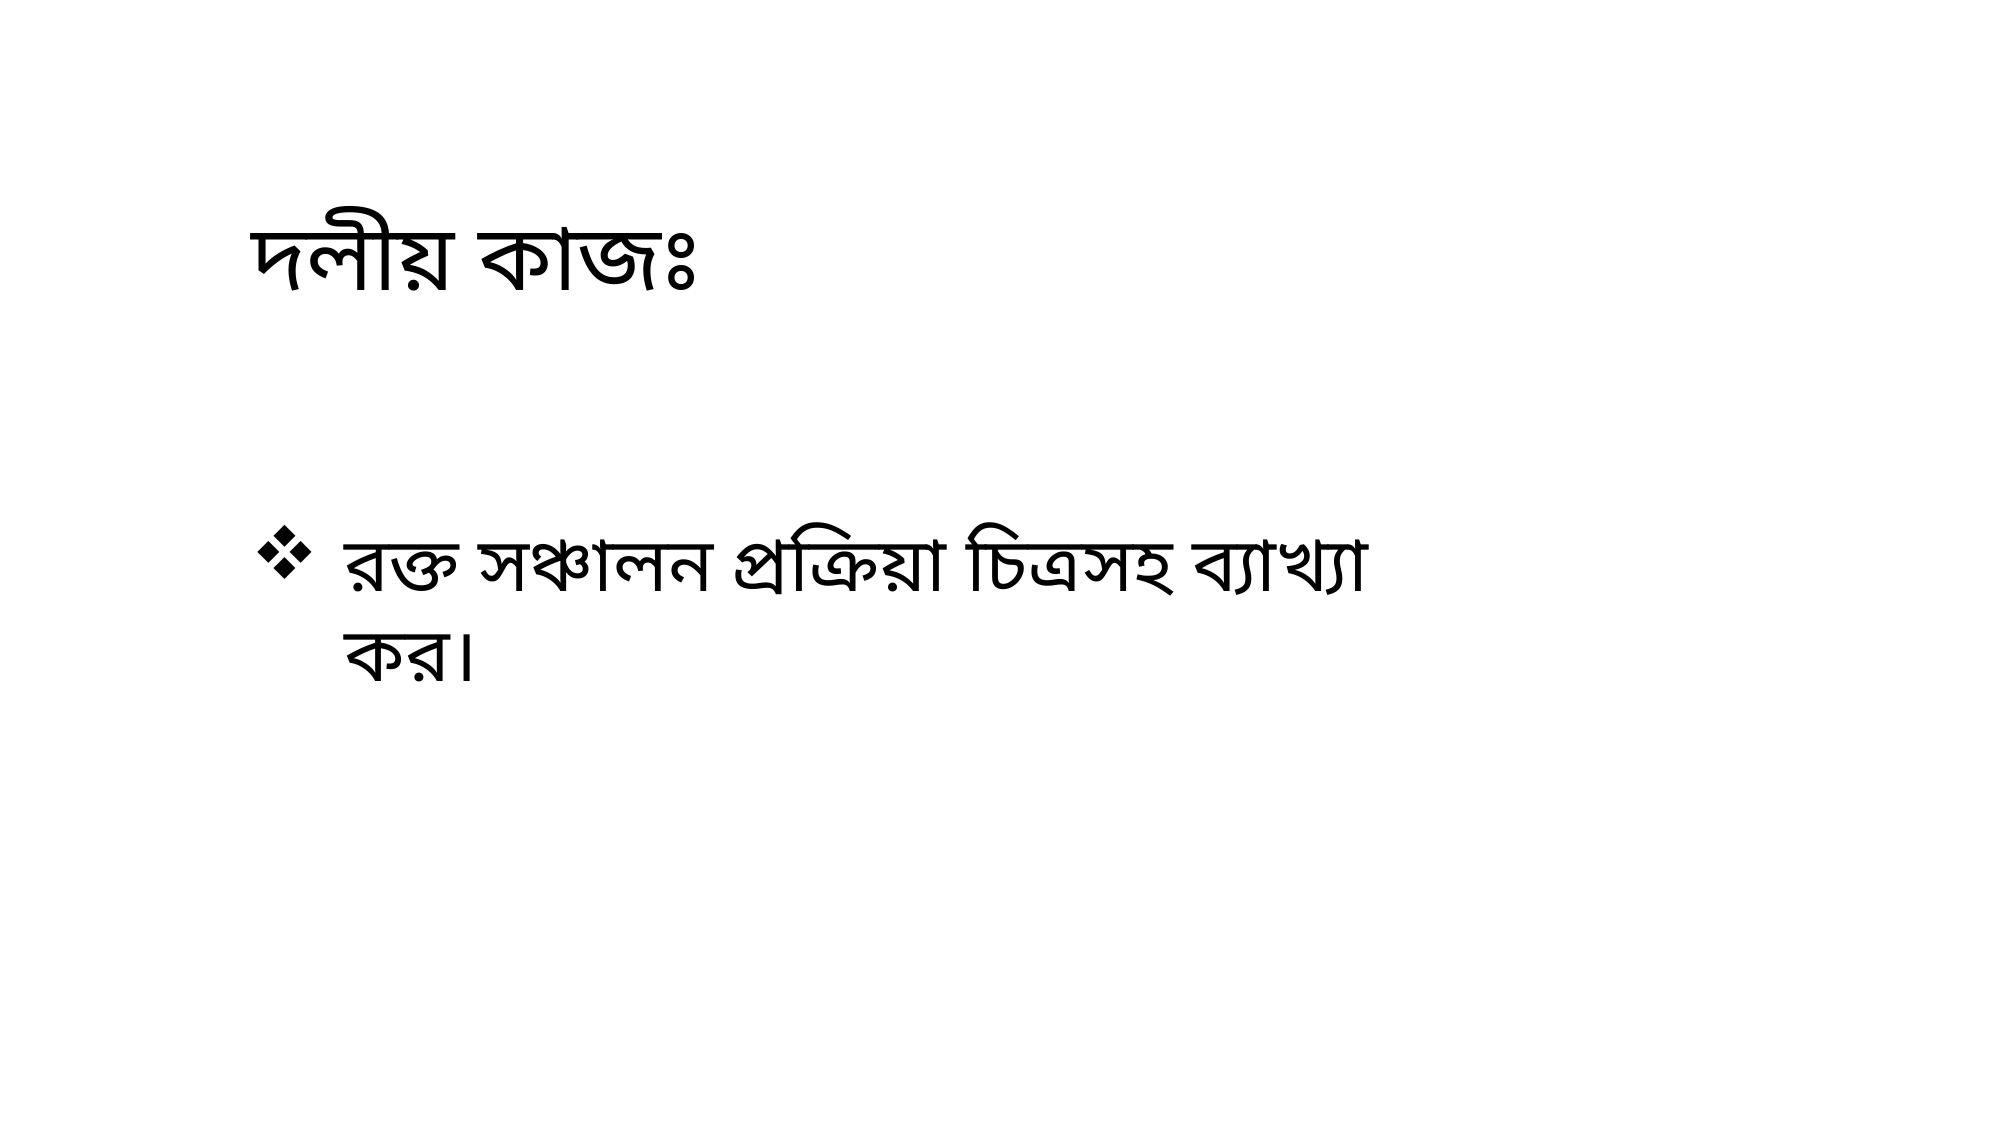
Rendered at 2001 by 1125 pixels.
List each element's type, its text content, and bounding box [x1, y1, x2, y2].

text_box রক্ত সঞ্চালন প্রক্রিয়া চিত্রসহ ব্যাখ্যা কর। [236, 509, 1399, 705]
text_box দলীয় কাজঃ [236, 191, 825, 316]
